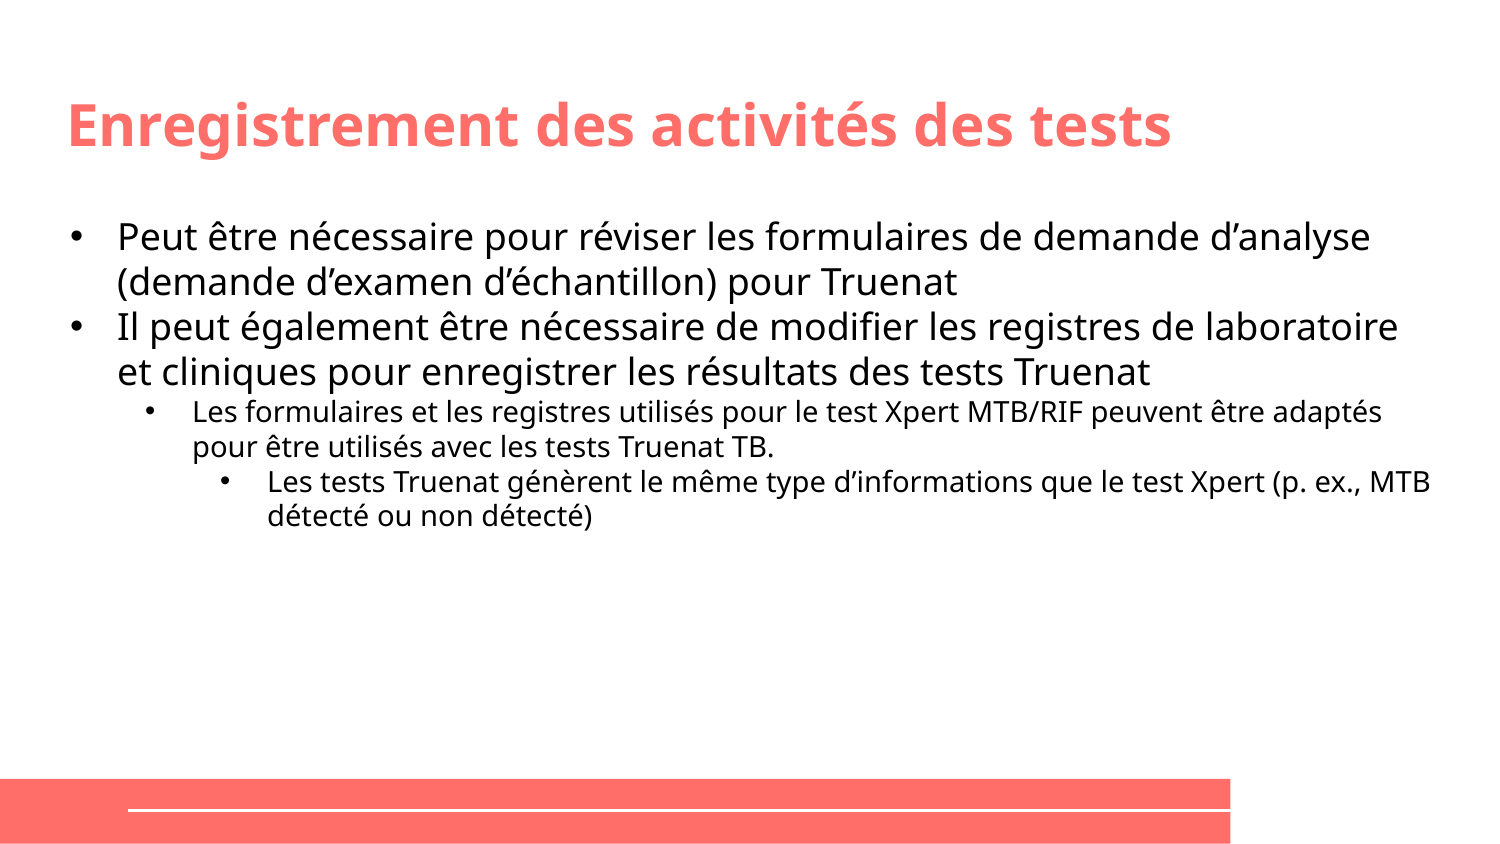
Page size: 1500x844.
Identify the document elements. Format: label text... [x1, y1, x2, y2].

list Peut être nécessaire pour réviser les formulaires de demande d’analyse (demande d’examen d’échantillon) pour Truenat Il peut également être nécessaire de modifier les registres de laboratoire et cliniques pour enregistrer les résultats des tests Truenat Les formulaires et les registres utilisés pour le test Xpert MTB/RIF peuvent être adaptés pour être utilisés avec les tests Truenat TB. Les tests Truenat génèrent le même type d’informations que le test Xpert (p. ex., MTB détecté ou non détecté) [51, 197, 1449, 743]
title Enregistrement des activités des tests [51, 72, 1449, 167]
